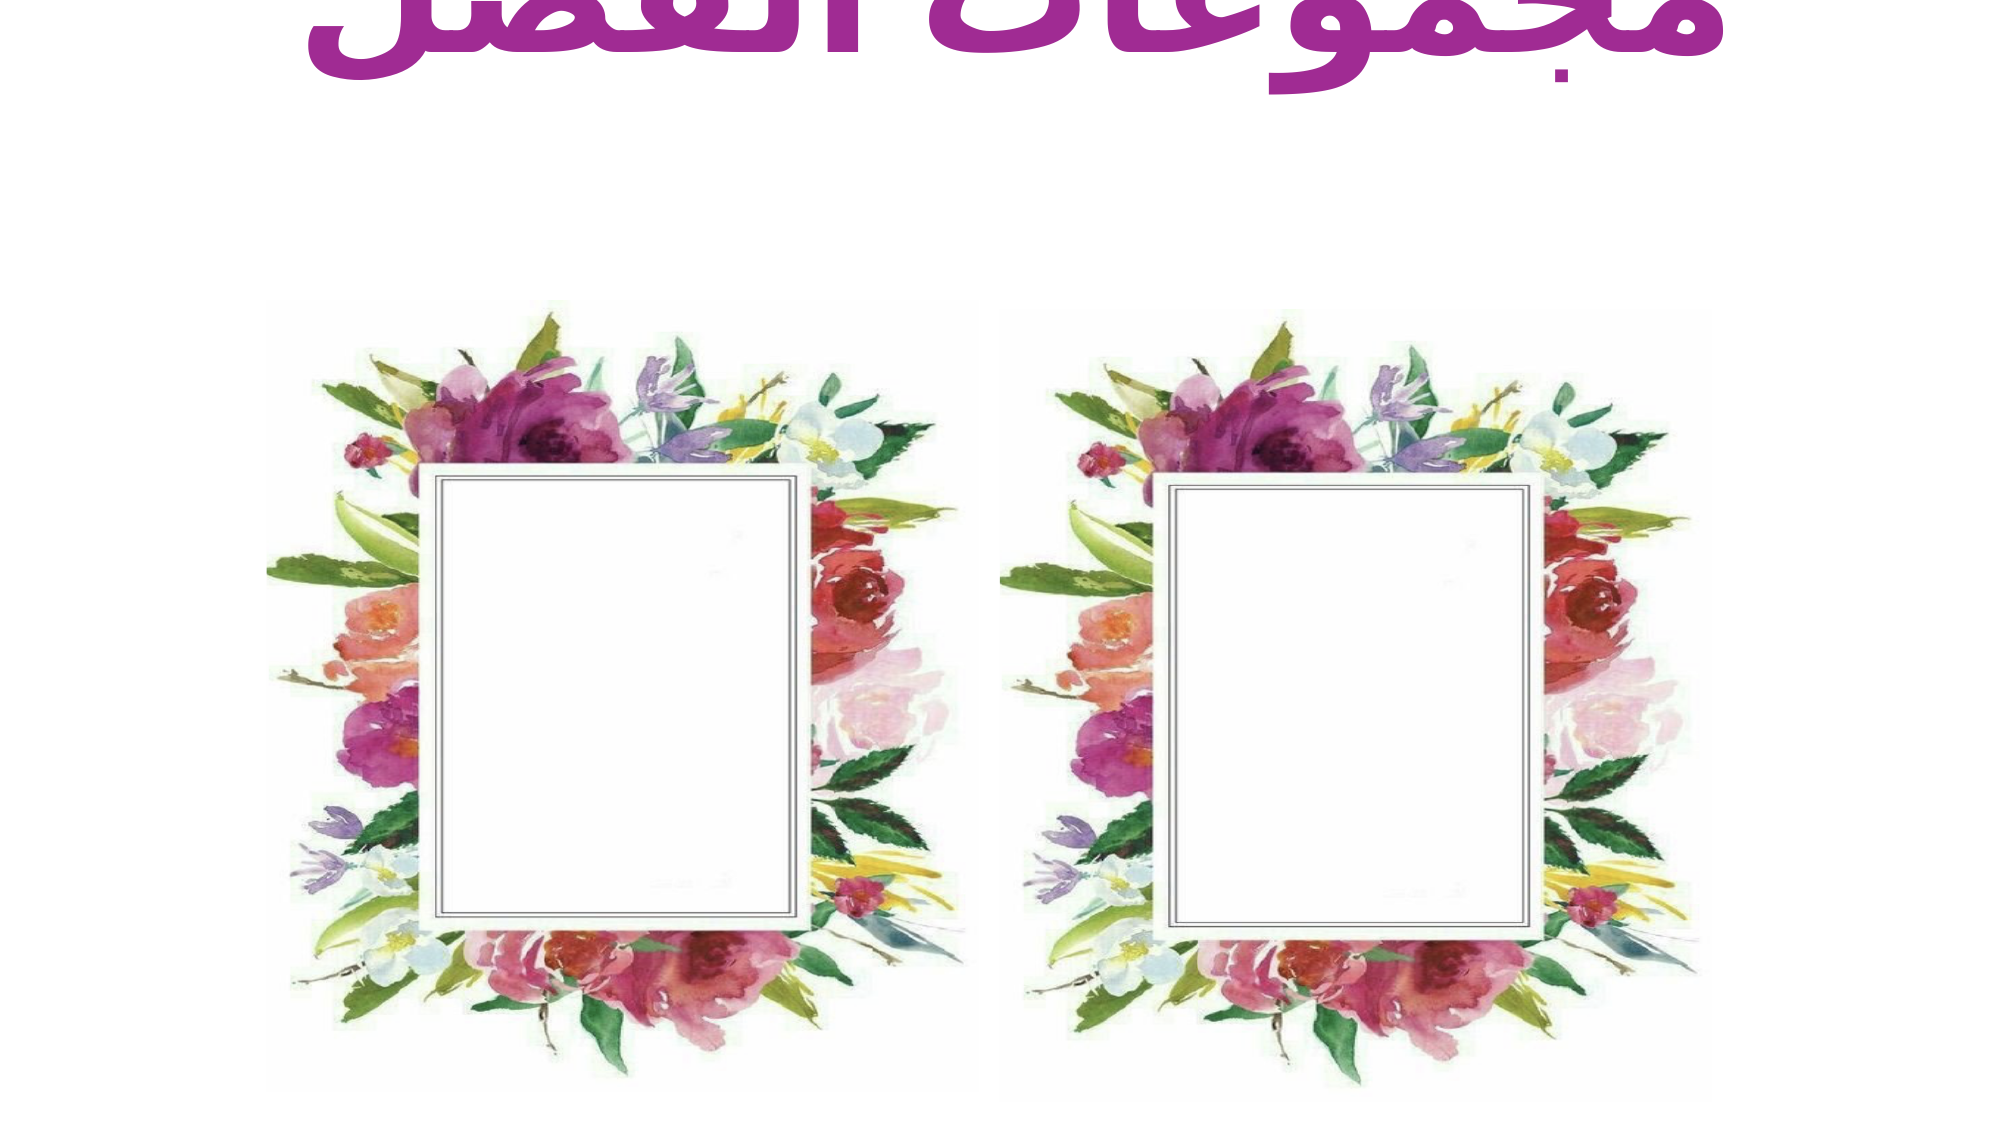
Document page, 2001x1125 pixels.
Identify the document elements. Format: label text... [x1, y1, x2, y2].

picture [265, 275, 979, 1125]
picture [999, 284, 1713, 1125]
title مجموعات الفصل [266, 0, 1767, 286]
